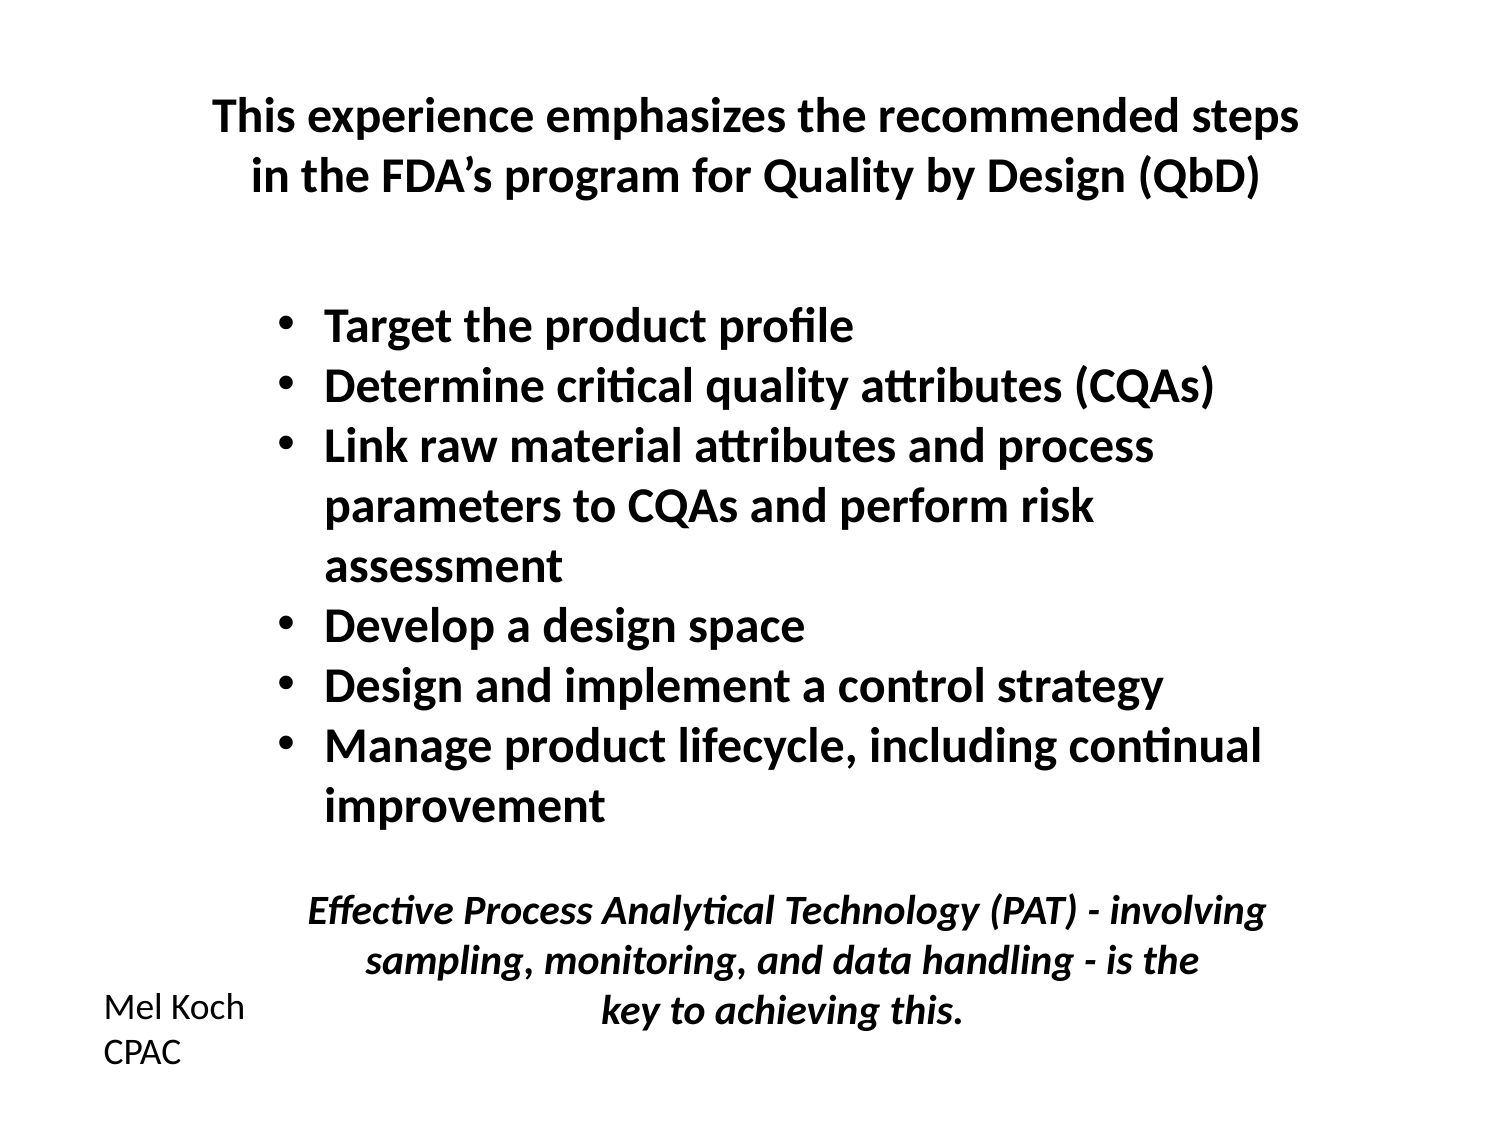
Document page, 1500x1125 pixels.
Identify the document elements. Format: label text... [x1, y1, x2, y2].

text_box Mel Koch CPAC [88, 974, 112, 1080]
text_box Effective Process Analytical Technology (PAT) - involving sampling, monitoring, and data handling - is the key to achieving this. [112, 875, 1463, 1085]
text_box This experience emphasizes the recommended steps in the FDA’s program for Quality by Design (QbD) Target the product profile Determine critical quality attributes (CQAs) Link raw material attributes and process parameters to CQAs and perform risk assessment Develop a design space Design and implement a control strategy Manage product lifecycle, including continual improvement [187, 74, 1325, 875]
